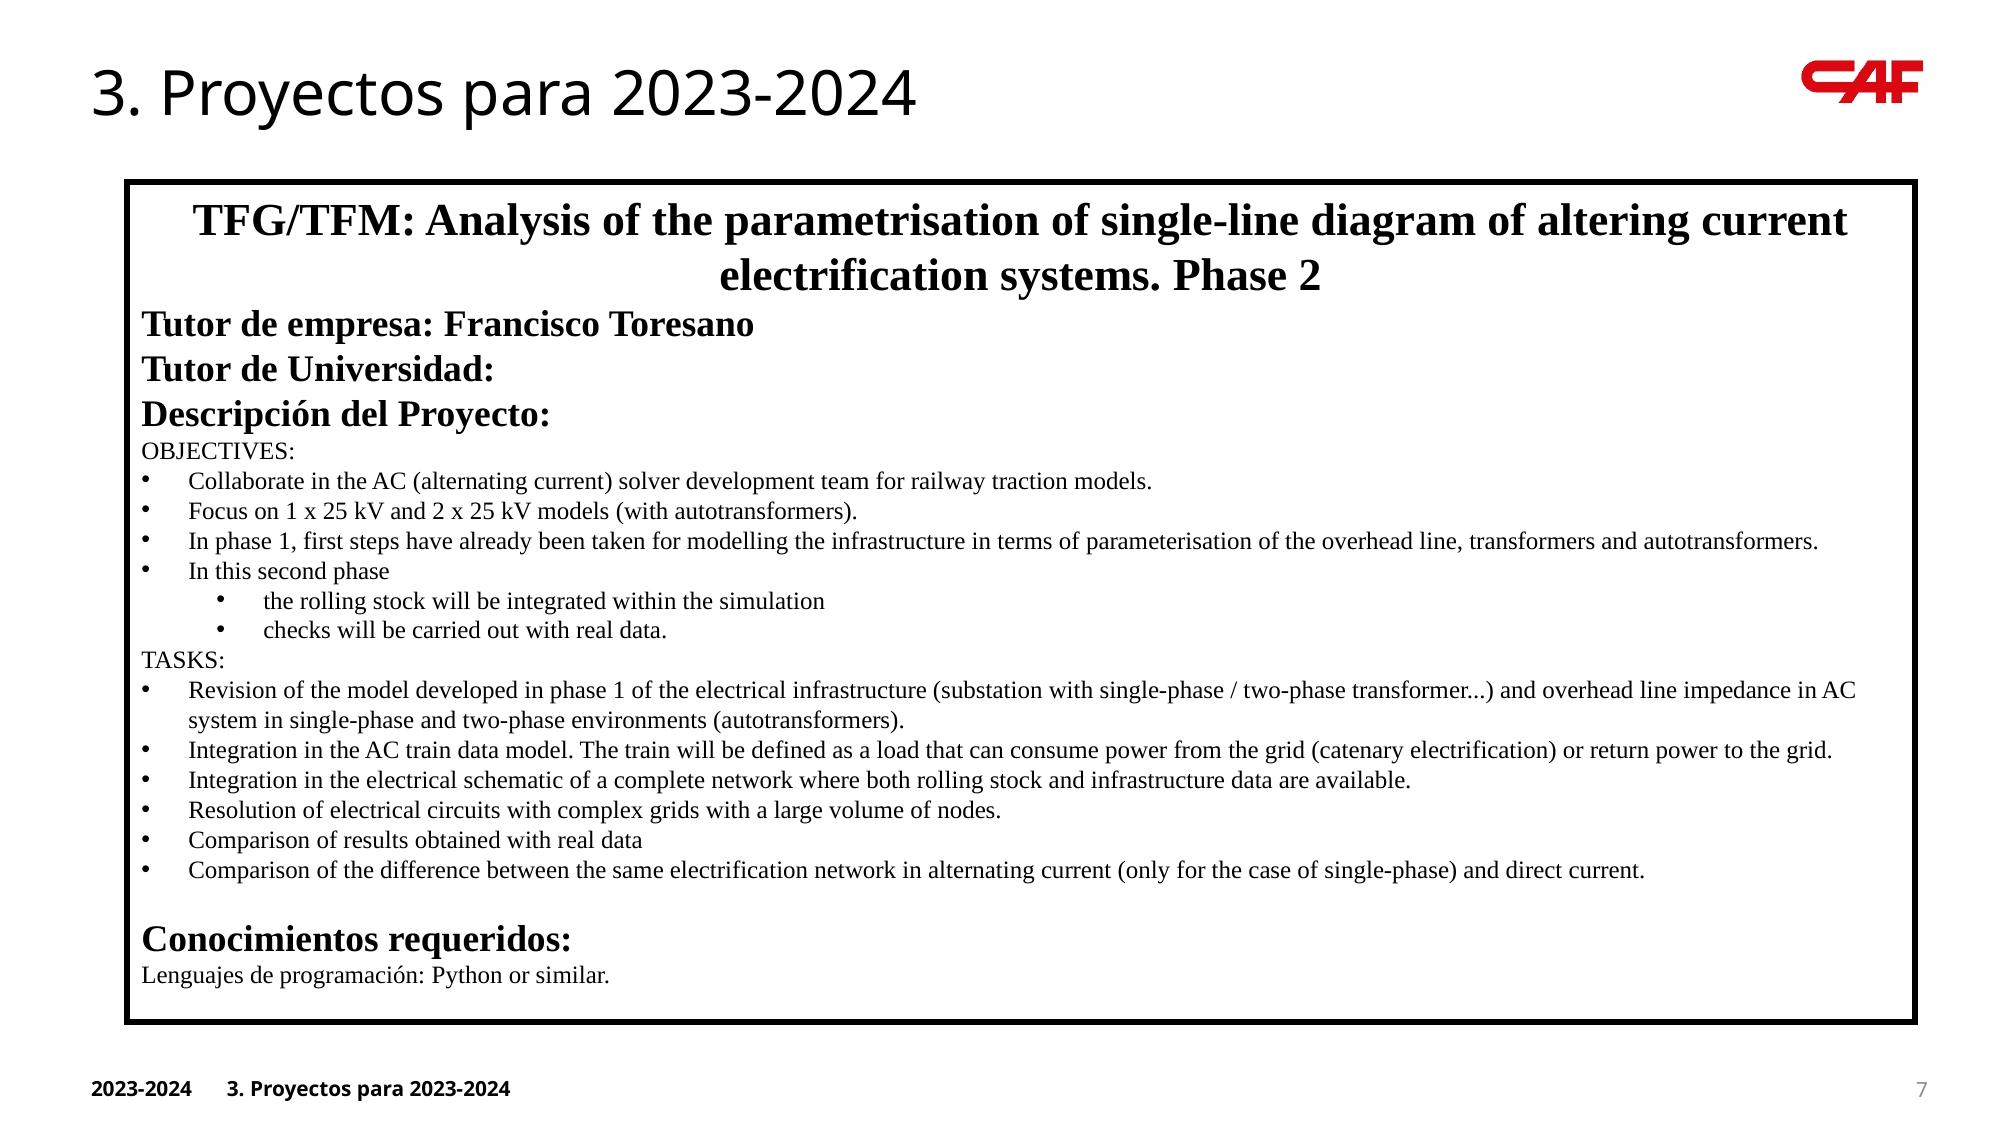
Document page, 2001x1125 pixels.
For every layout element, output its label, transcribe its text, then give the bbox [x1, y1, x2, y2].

list 2023-2024 [76, 1070, 211, 1108]
list 3. Proyectos para 2023-2024 [211, 1070, 1652, 1108]
picture [1798, 54, 1927, 110]
slide_number 7 [1857, 1070, 1943, 1112]
text_box TFG/TFM: Analysis of the parametrisation of single-line diagram of altering current electrification systems. Phase 2 Tutor de empresa: Francisco Toresano Tutor de Universidad: Descripción del Proyecto: OBJECTIVES: Collaborate in the AC (alternating current) solver development team for railway traction models. Focus on 1 x 25 kV and 2 x 25 kV models (with autotransformers). In phase 1, first steps have already been taken for modelling the infrastructure in terms of parameterisation of the overhead line, transformers and autotransformers. In this second phase the rolling stock will be integrated within the simulation checks will be carried out with real data. TASKS: Revision of the model developed in phase 1 of the electrical infrastructure (substation with single-phase / two-phase transformer...) and overhead line impedance in AC system in single-phase and two-phase environments (autotransformers). Integration in the AC train data model. The train will be defined as a load that can consume power from the grid (catenary electrification) or return power to the grid. Integration in the electrical schematic of a complete network where both rolling stock and infrastructure data are available. Resolution of electrical circuits with complex grids with a large volume of nodes. Comparison of results obtained with real data Comparison of the difference between the same electrification network in alternating current (only for the case of single-phase) and direct current. Conocimientos requeridos: Lenguajes de programación: Python or similar. [126, 181, 1916, 1023]
list 3. Proyectos para 2023-2024 [76, 54, 1779, 134]
